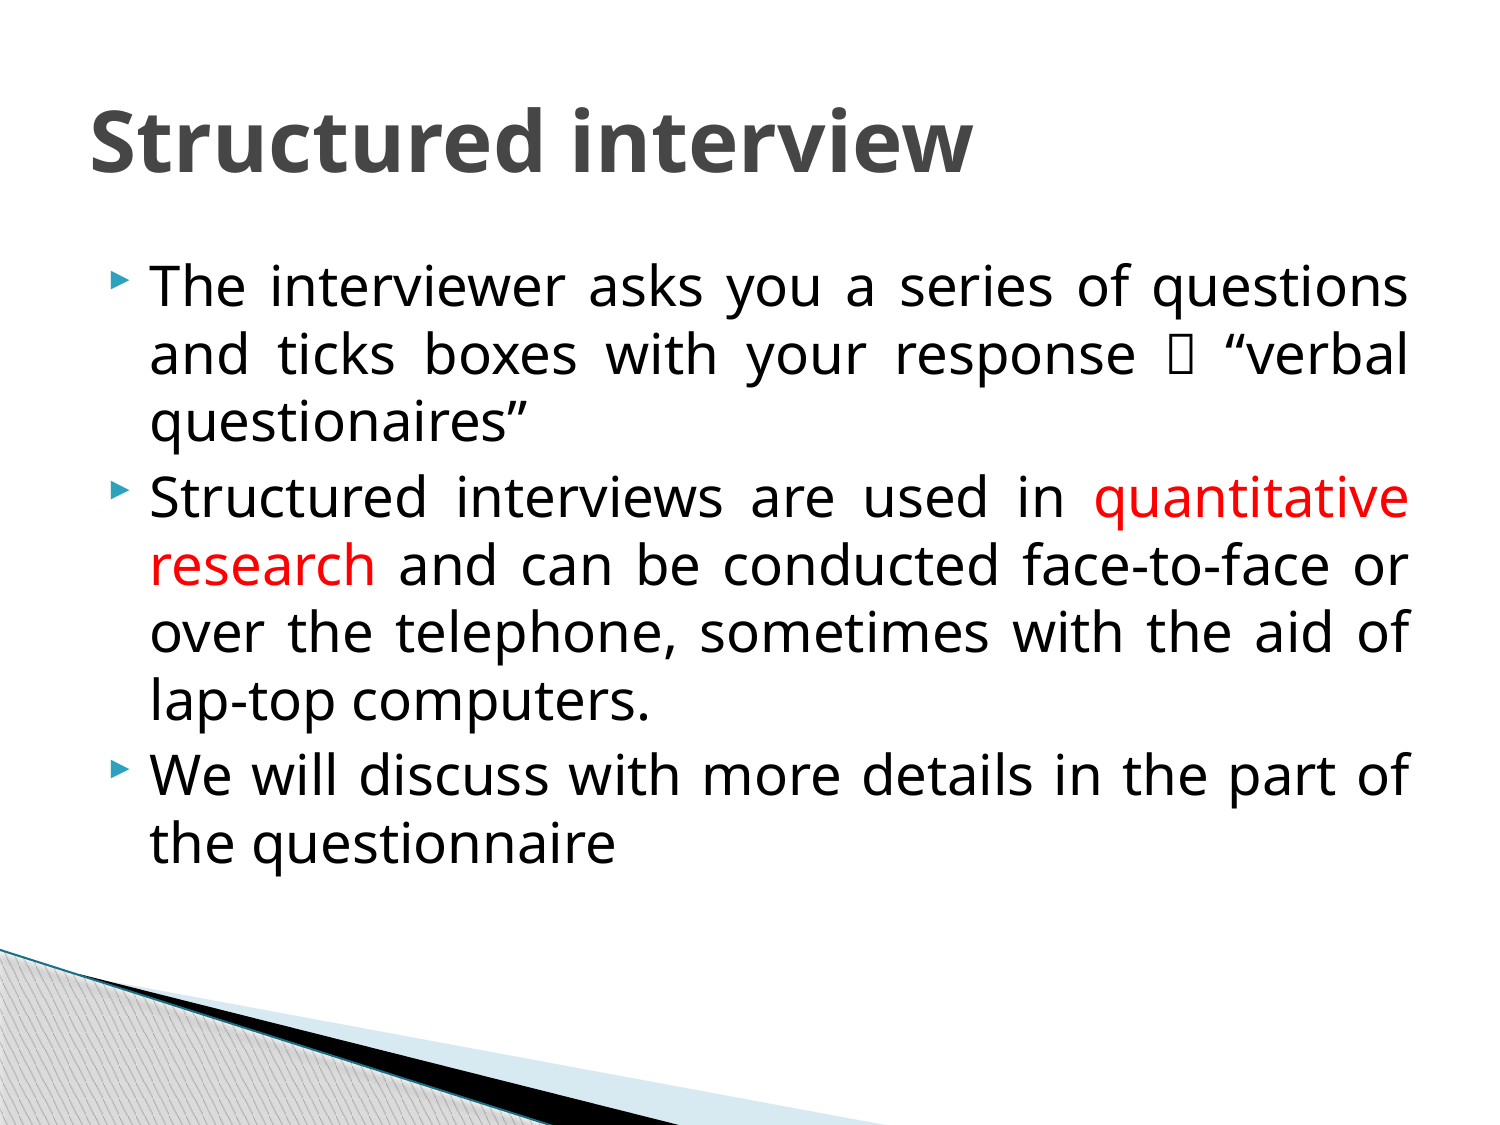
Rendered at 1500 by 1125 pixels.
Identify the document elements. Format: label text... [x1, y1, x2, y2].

title Structured interview [75, 45, 1425, 233]
list The interviewer asks you a series of questions and ticks boxes with your response  “verbal questionaires” Structured interviews are used in quantitative research and can be conducted face-to-face or over the telephone, sometimes with the aid of lap-top computers. We will discuss with more details in the part of the questionnaire [75, 243, 1425, 986]
